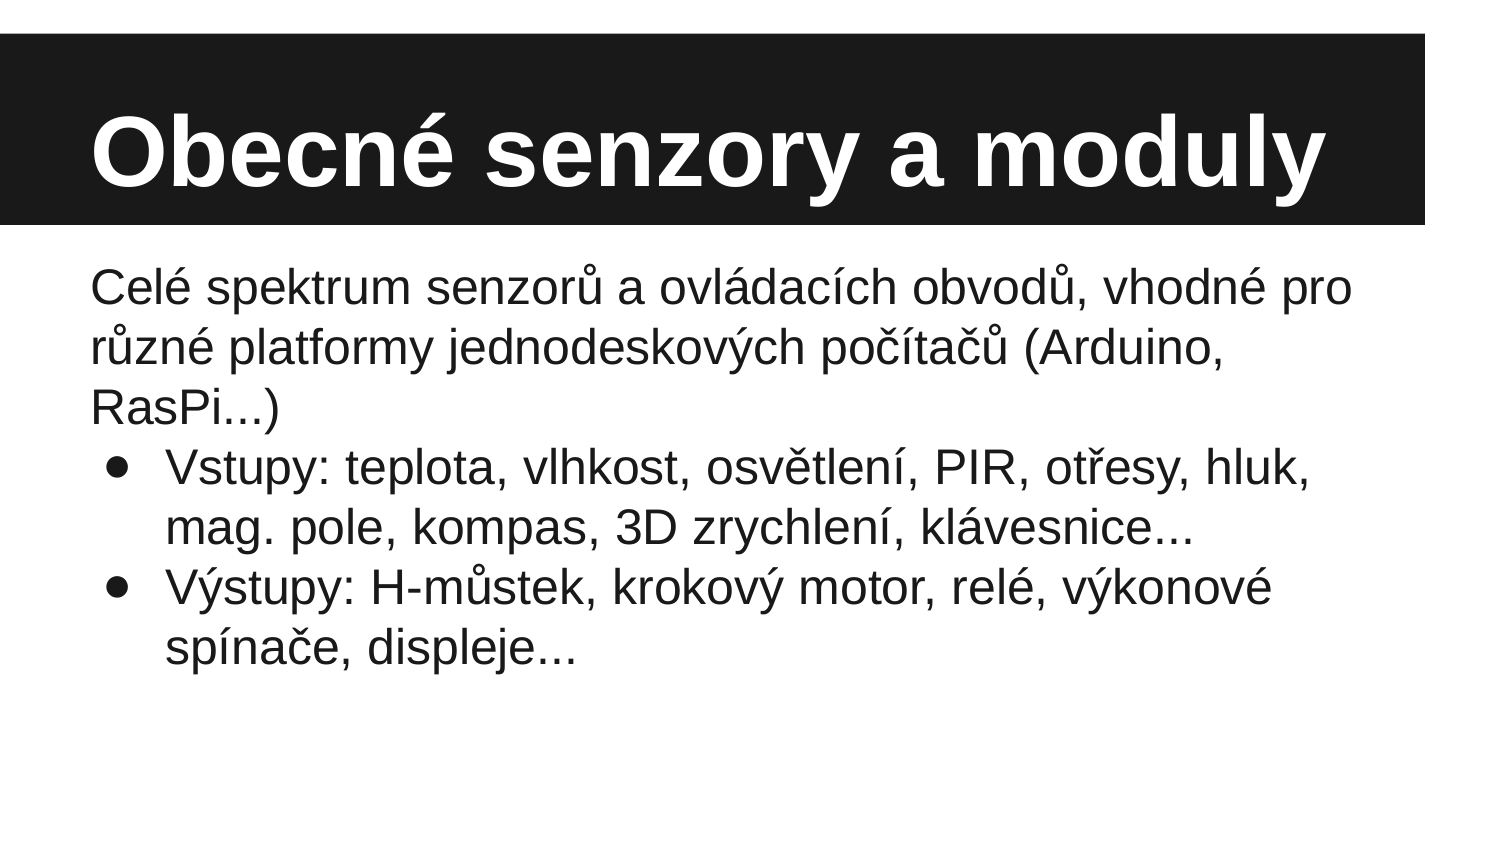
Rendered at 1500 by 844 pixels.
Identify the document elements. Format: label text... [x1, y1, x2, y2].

title Obecné senzory a moduly [75, 33, 1425, 221]
list Celé spektrum senzorů a ovládacích obvodů, vhodné pro různé platformy jednodeskových počítačů (Arduino, RasPi...) Vstupy: teplota, vlhkost, osvětlení, PIR, otřesy, hluk, mag. pole, kompas, 3D zrychlení, klávesnice... Výstupy: H-můstek, krokový motor, relé, výkonové spínače, displeje... [75, 239, 1425, 808]
